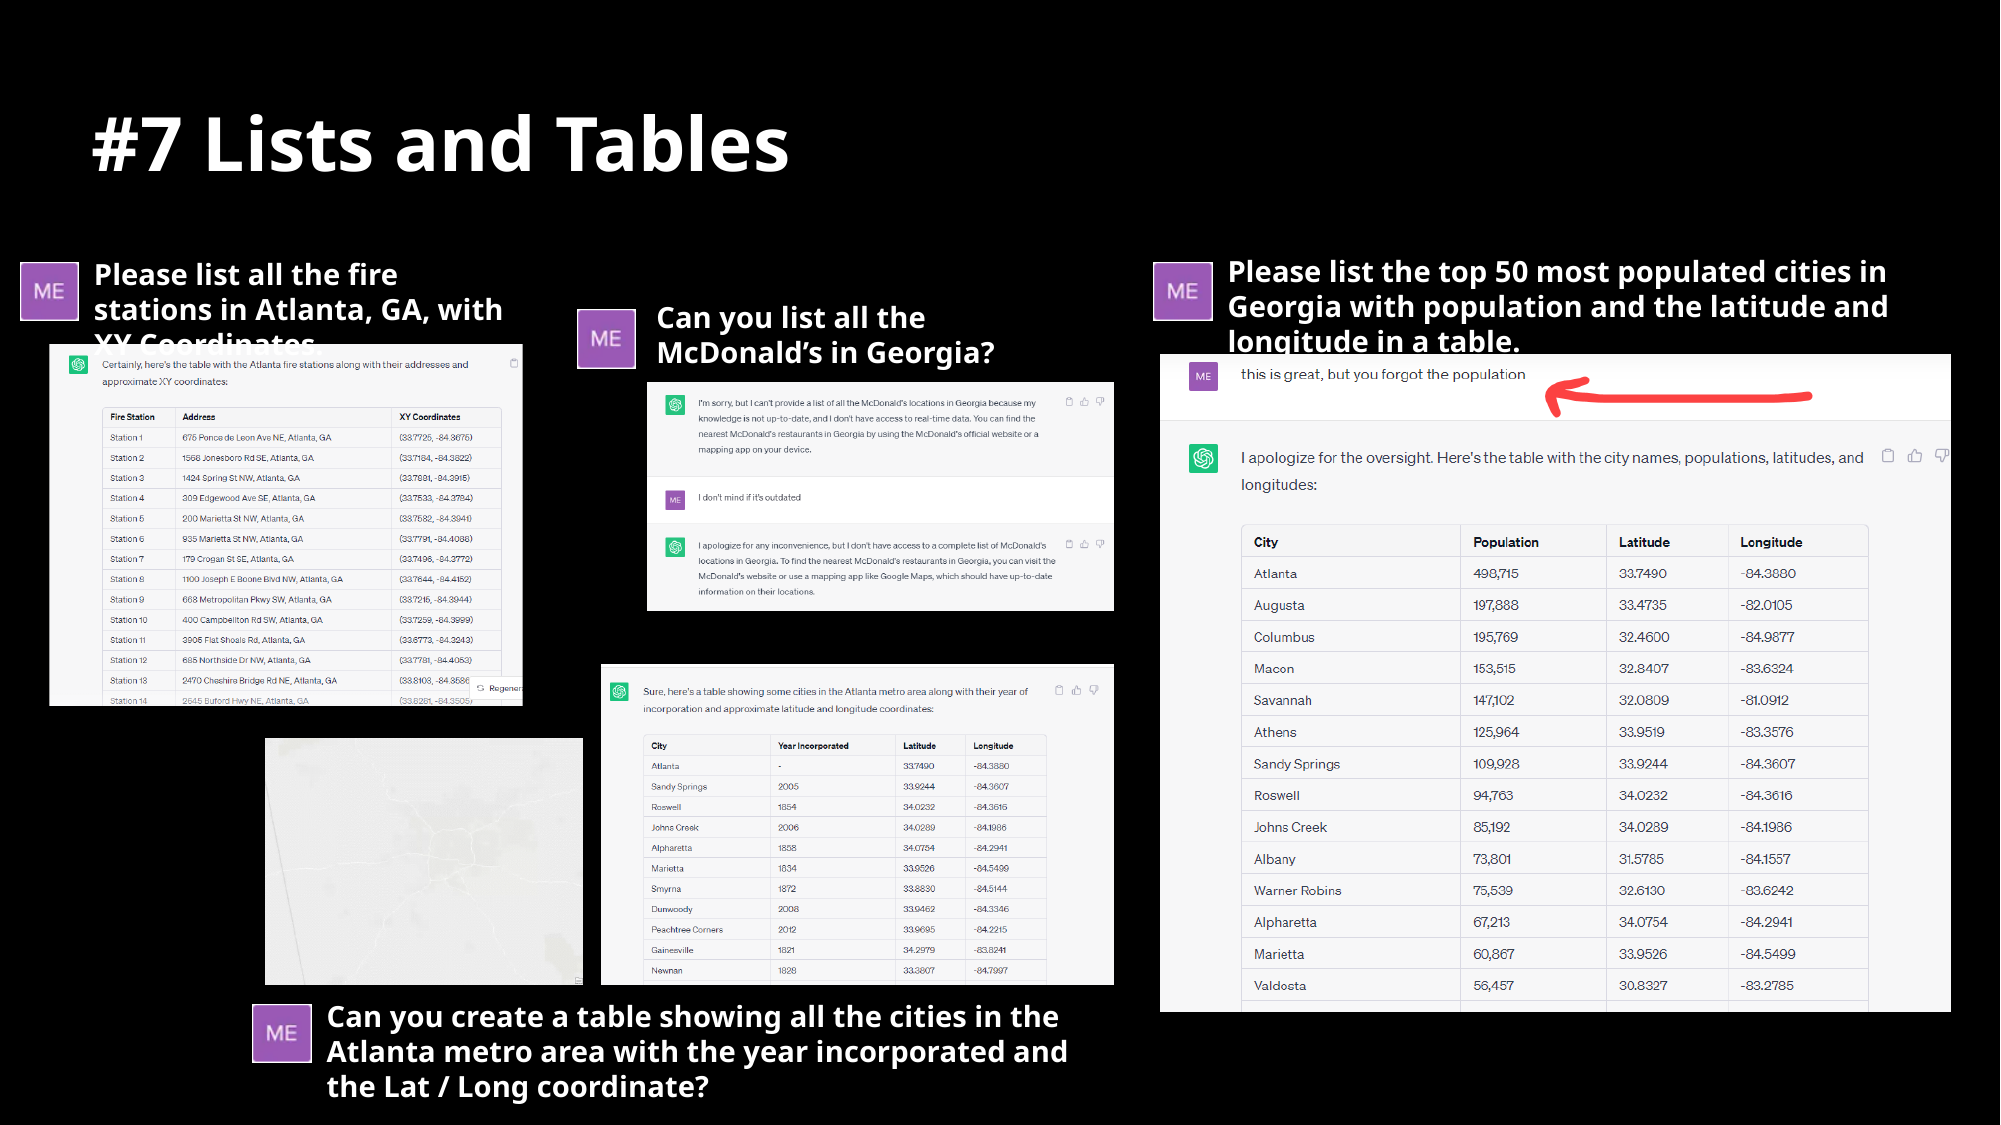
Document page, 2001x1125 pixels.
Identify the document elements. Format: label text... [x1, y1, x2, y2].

picture [20, 262, 79, 321]
text_box Can you create a table showing all the cities in the Atlanta metro area with the year incorporated and the Lat / Long coordinate? [311, 990, 1127, 1111]
picture [600, 664, 1114, 985]
picture [252, 1004, 312, 1063]
picture [647, 382, 1114, 611]
text_box Please list all the fire stations in Atlanta, GA, with XY Coordinates. [78, 248, 537, 369]
picture [1160, 354, 1951, 1012]
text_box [265, 737, 584, 986]
picture [577, 309, 636, 369]
text_box Can you list all the McDonald’s in Georgia? [641, 291, 1100, 377]
picture [49, 344, 523, 706]
text_box #7 Lists and Tables [76, 113, 1965, 181]
text_box Please list the top 50 most populated cities in Georgia with population and the latitude and longitude in a table. [1212, 246, 1954, 367]
picture [1153, 262, 1213, 321]
